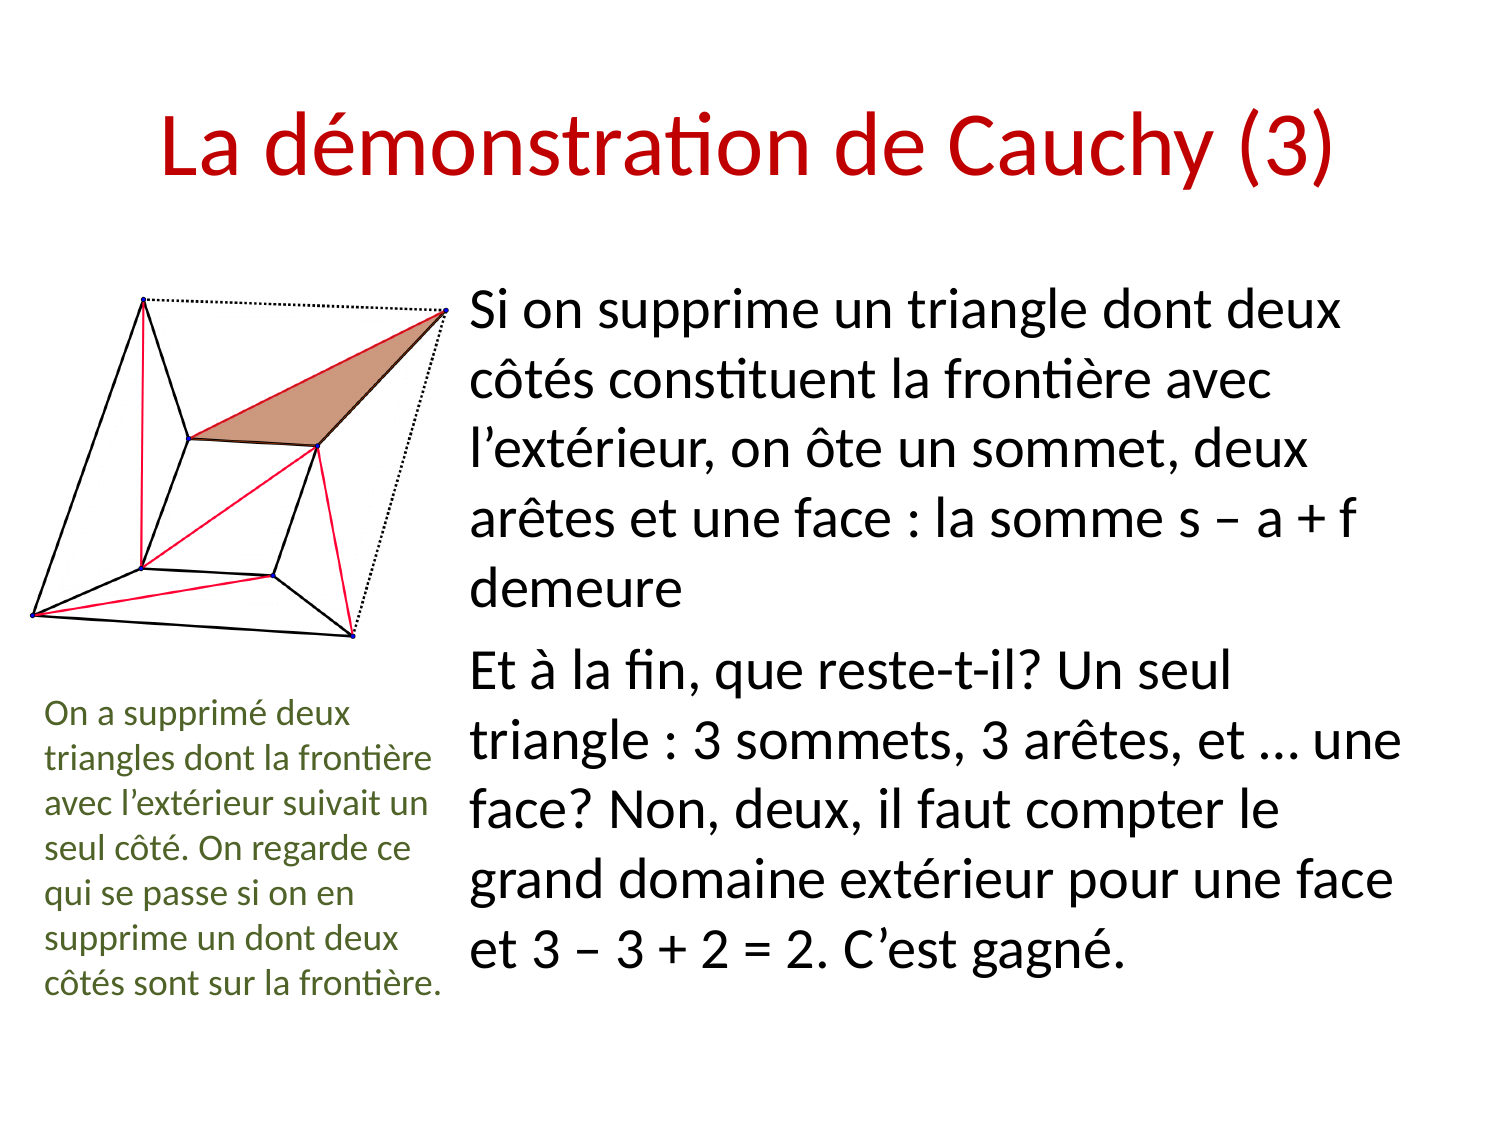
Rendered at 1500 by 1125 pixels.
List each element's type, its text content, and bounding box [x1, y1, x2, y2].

picture [17, 266, 462, 661]
list Si on supprime un triangle dont deux côtés constituent la frontière avec l’extérieur, on ôte un sommet, deux arêtes et une face : la somme s – a + f demeure Et à la fin, que reste-t-il? Un seul triangle : 3 sommets, 3 arêtes, et … une face? Non, deux, il faut compter le grand domaine extérieur pour une face et 3 – 3 + 2 = 2. C’est gagné. [454, 262, 1425, 1005]
text_box On a supprimé deux triangles dont la frontière avec l’extérieur suivait un seul côté. On regarde ce qui se passe si on en supprime un dont deux côtés sont sur la frontière. [29, 680, 461, 1010]
title La démonstration de Cauchy (3) [75, 45, 1425, 233]
